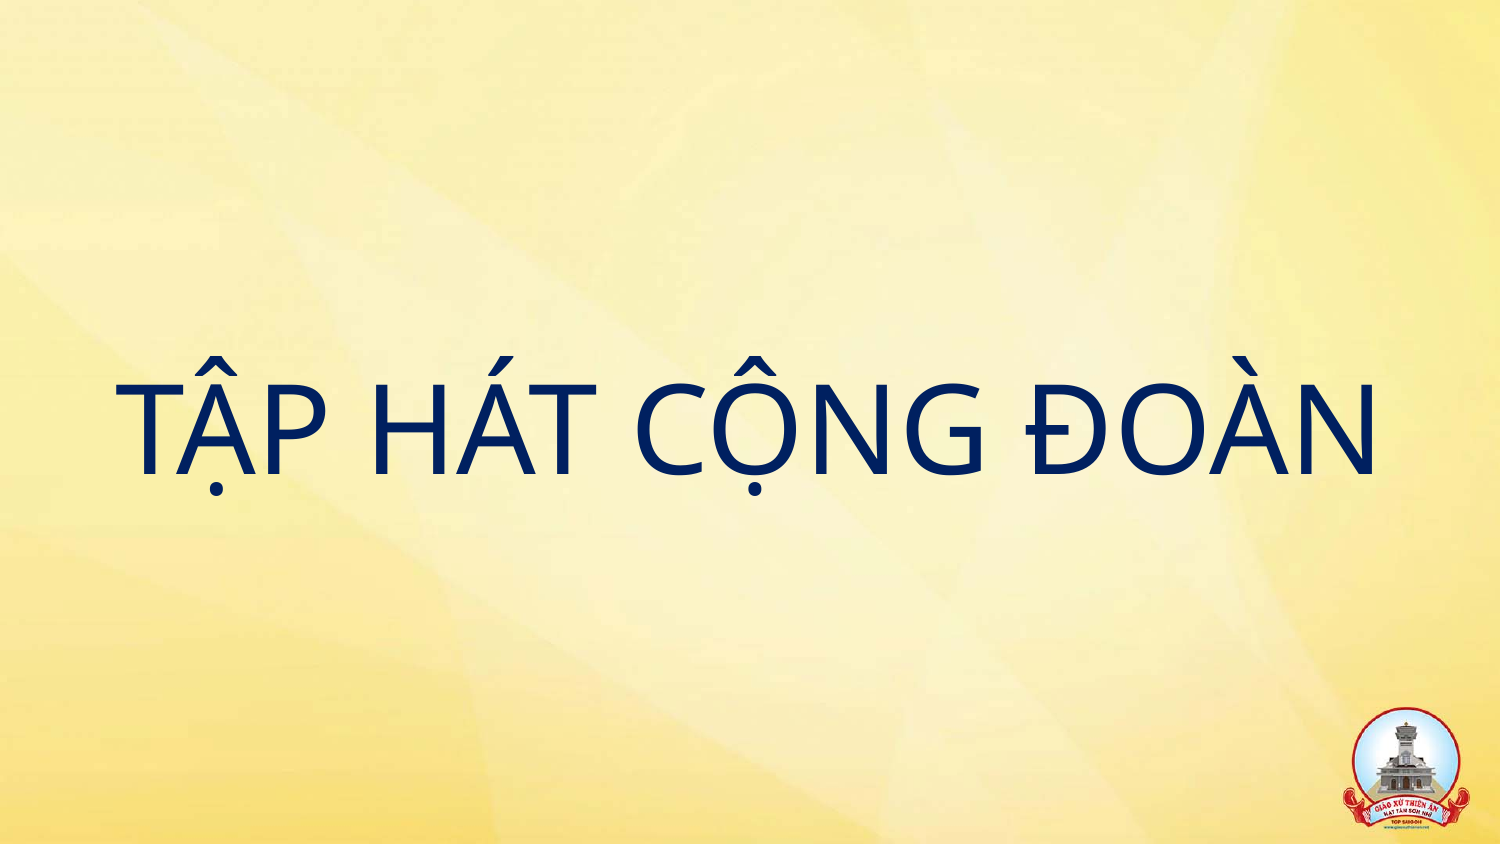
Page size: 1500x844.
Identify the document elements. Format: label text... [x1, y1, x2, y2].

text_box TẬP HÁT CỘNG ĐOÀN [0, 3, 1500, 844]
